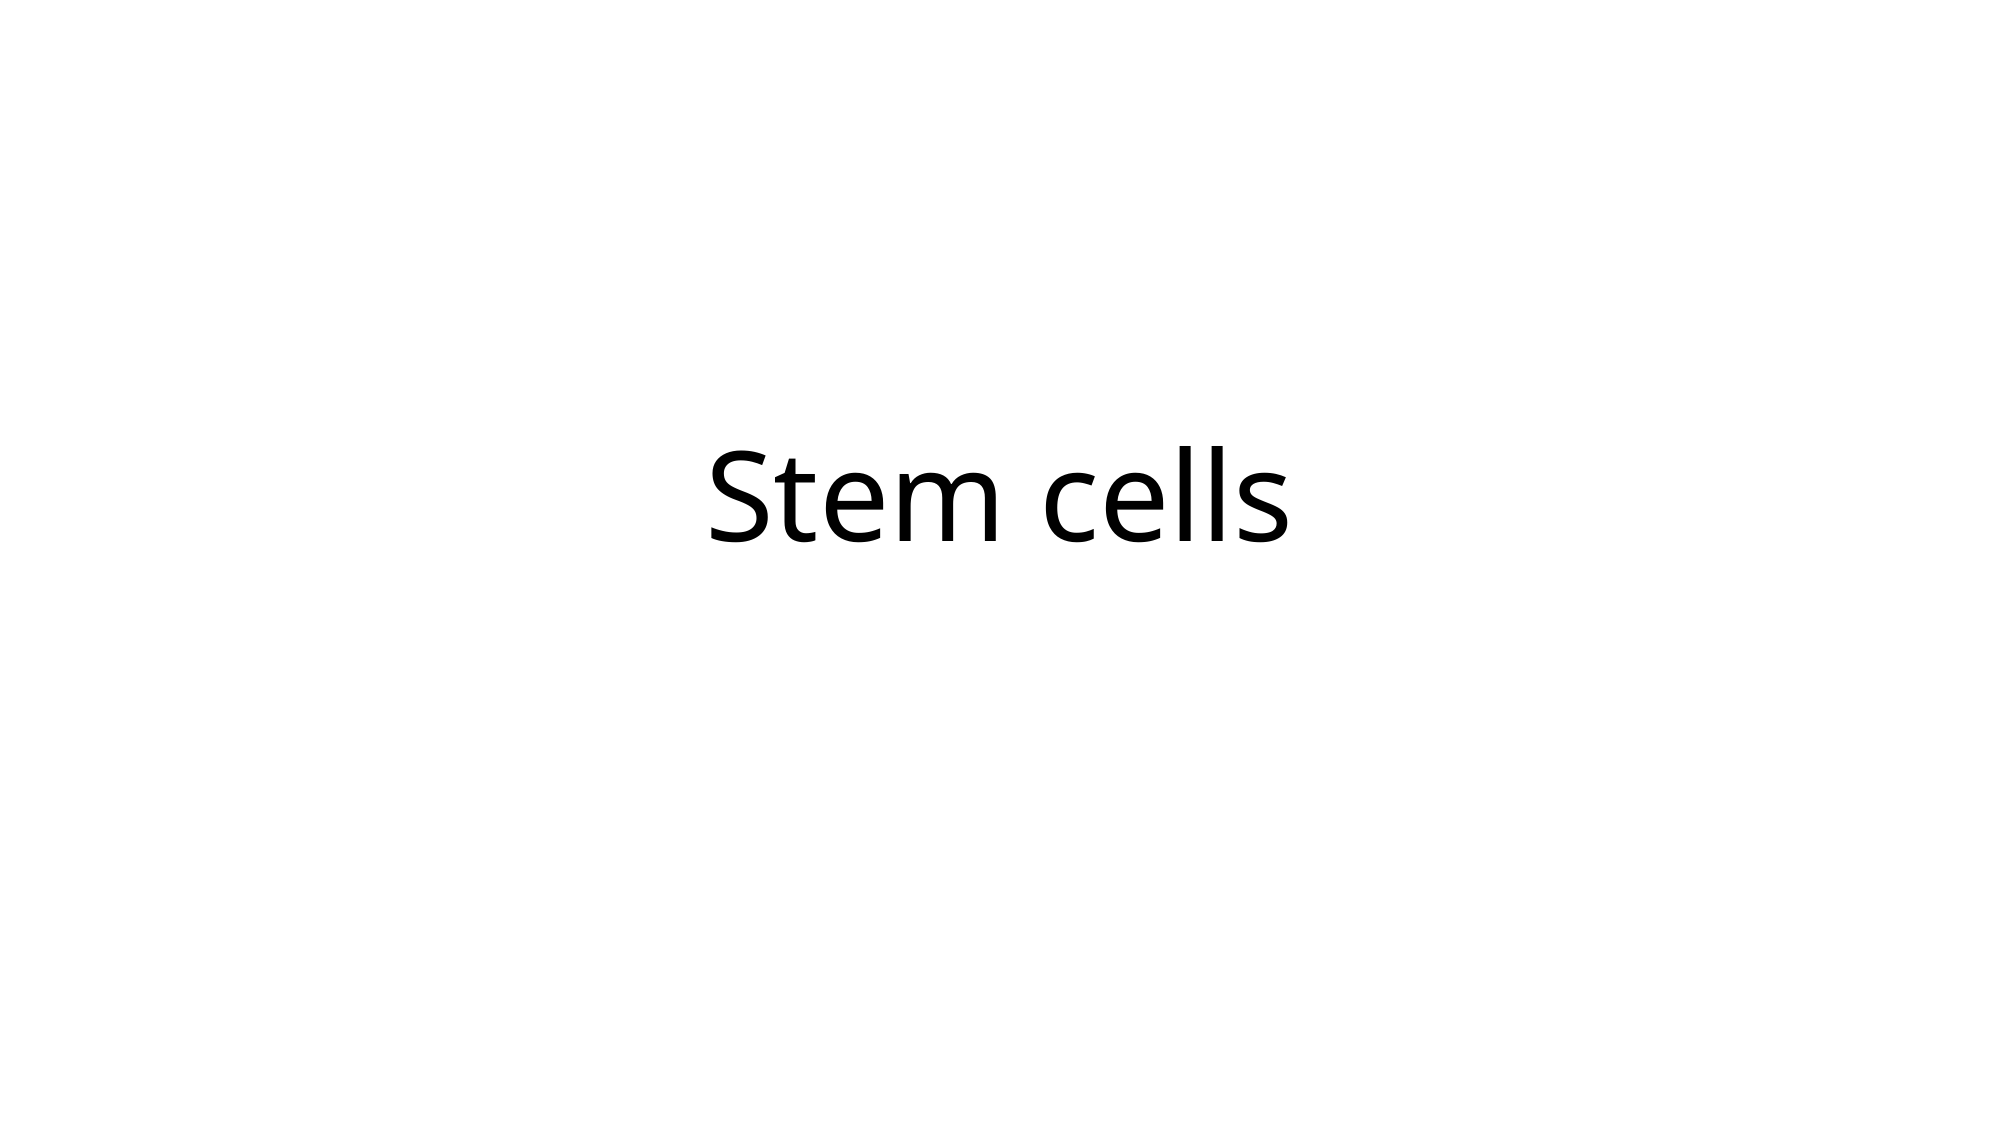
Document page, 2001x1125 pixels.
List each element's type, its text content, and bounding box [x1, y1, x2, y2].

title Stem cells [249, 184, 1750, 576]
